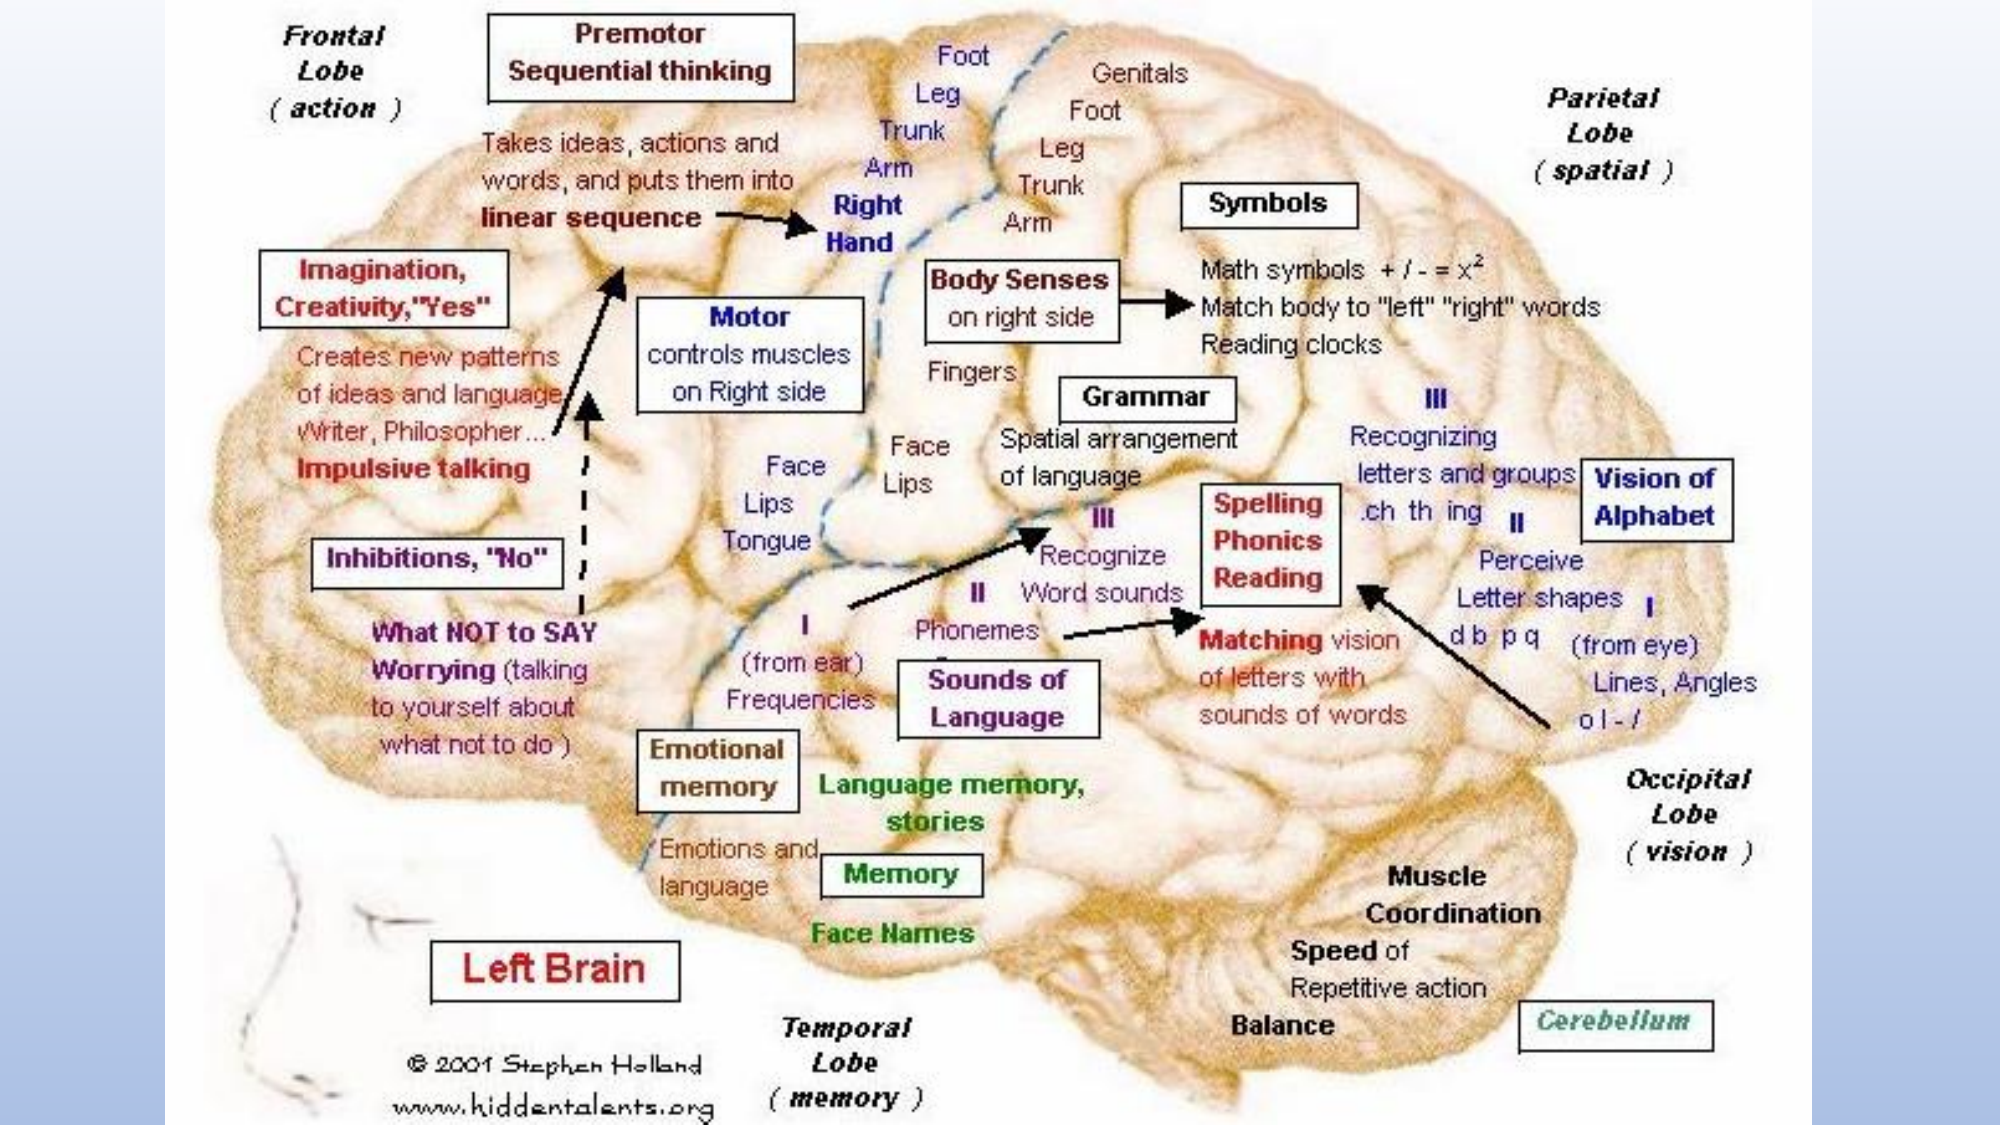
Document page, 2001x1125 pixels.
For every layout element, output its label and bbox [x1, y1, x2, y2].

list [165, 0, 1812, 1125]
